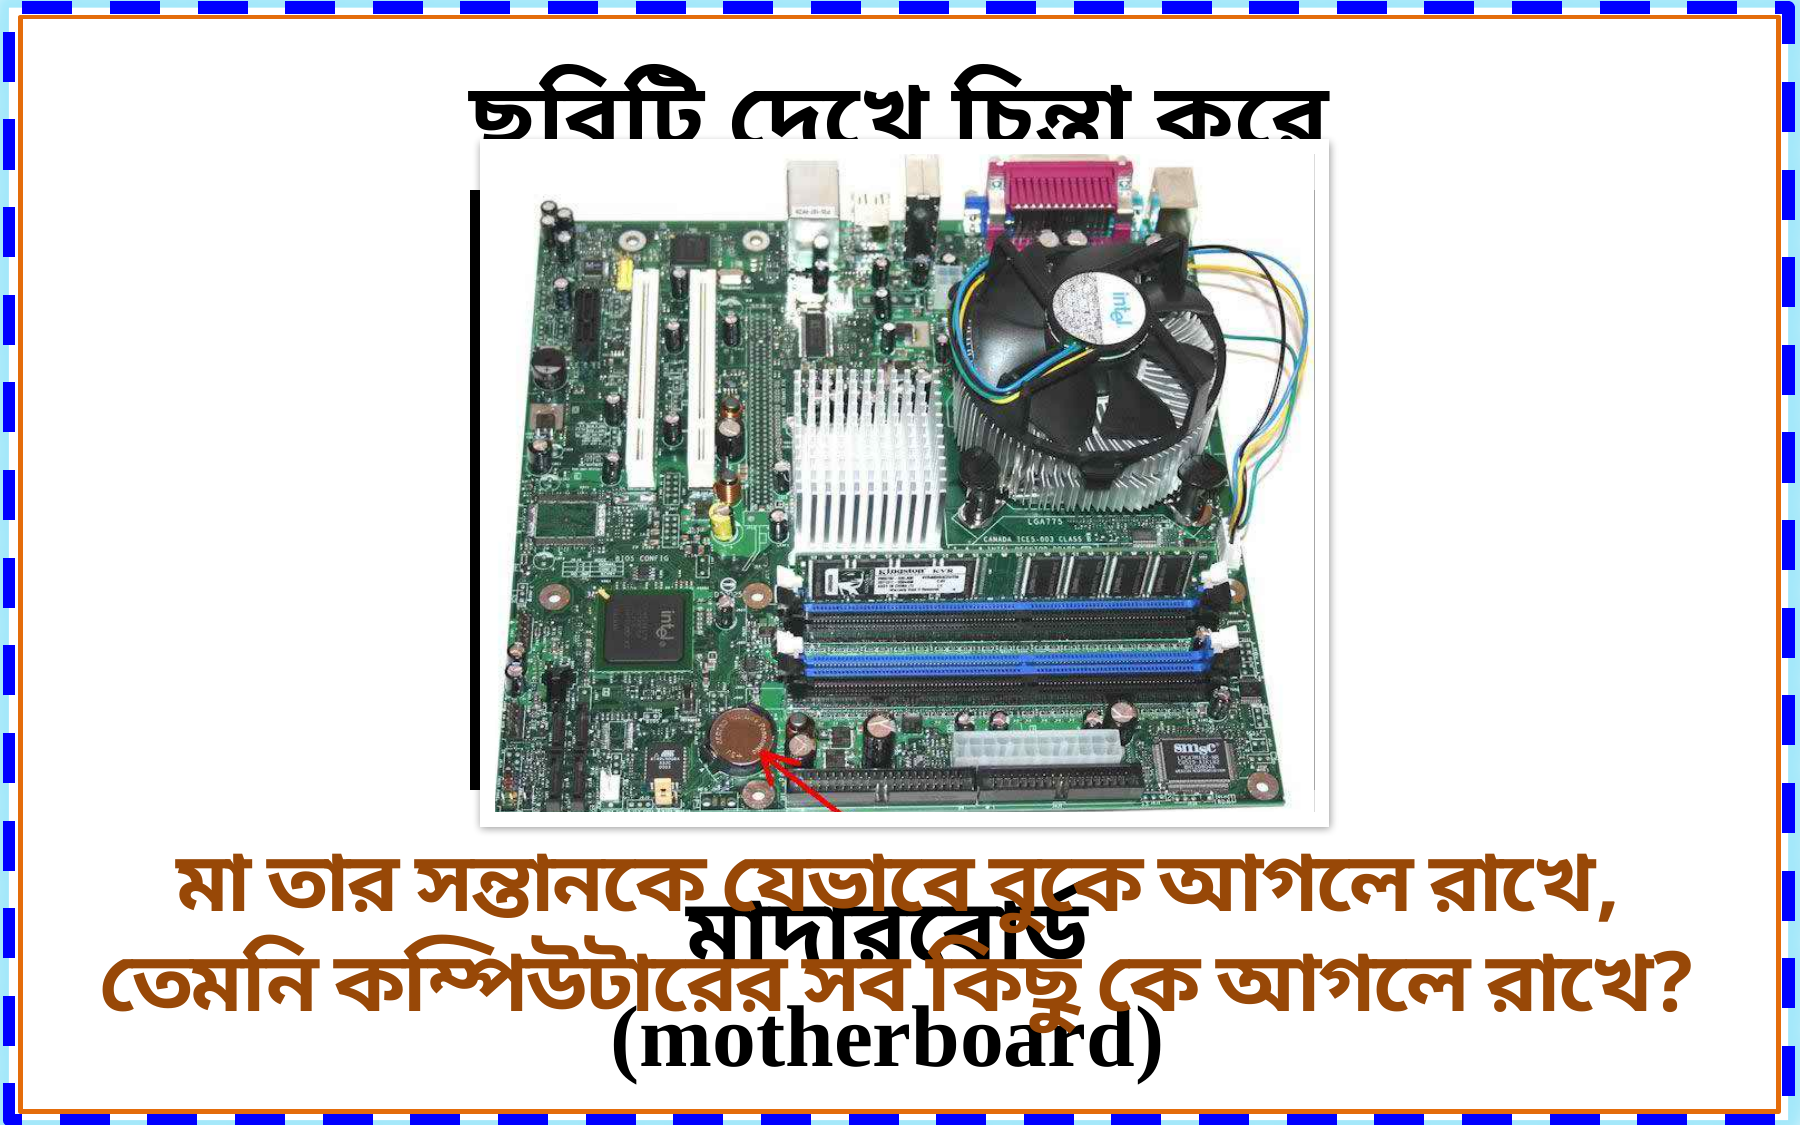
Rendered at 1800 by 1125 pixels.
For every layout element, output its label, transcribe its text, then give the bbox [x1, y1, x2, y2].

text_box ছবিটি দেখে চিন্তা করে বল [404, 49, 1395, 285]
picture [484, 153, 1315, 813]
text_box মাদারবোর্ড (motherboard) [425, 1036, 1350, 1091]
text_box মা তার সন্তানকে যেভাবে বুকে আগলে রাখে, তেমনি কম্পিউটারের সব কিছু কে আগলে রাখে? [83, 820, 1709, 1036]
